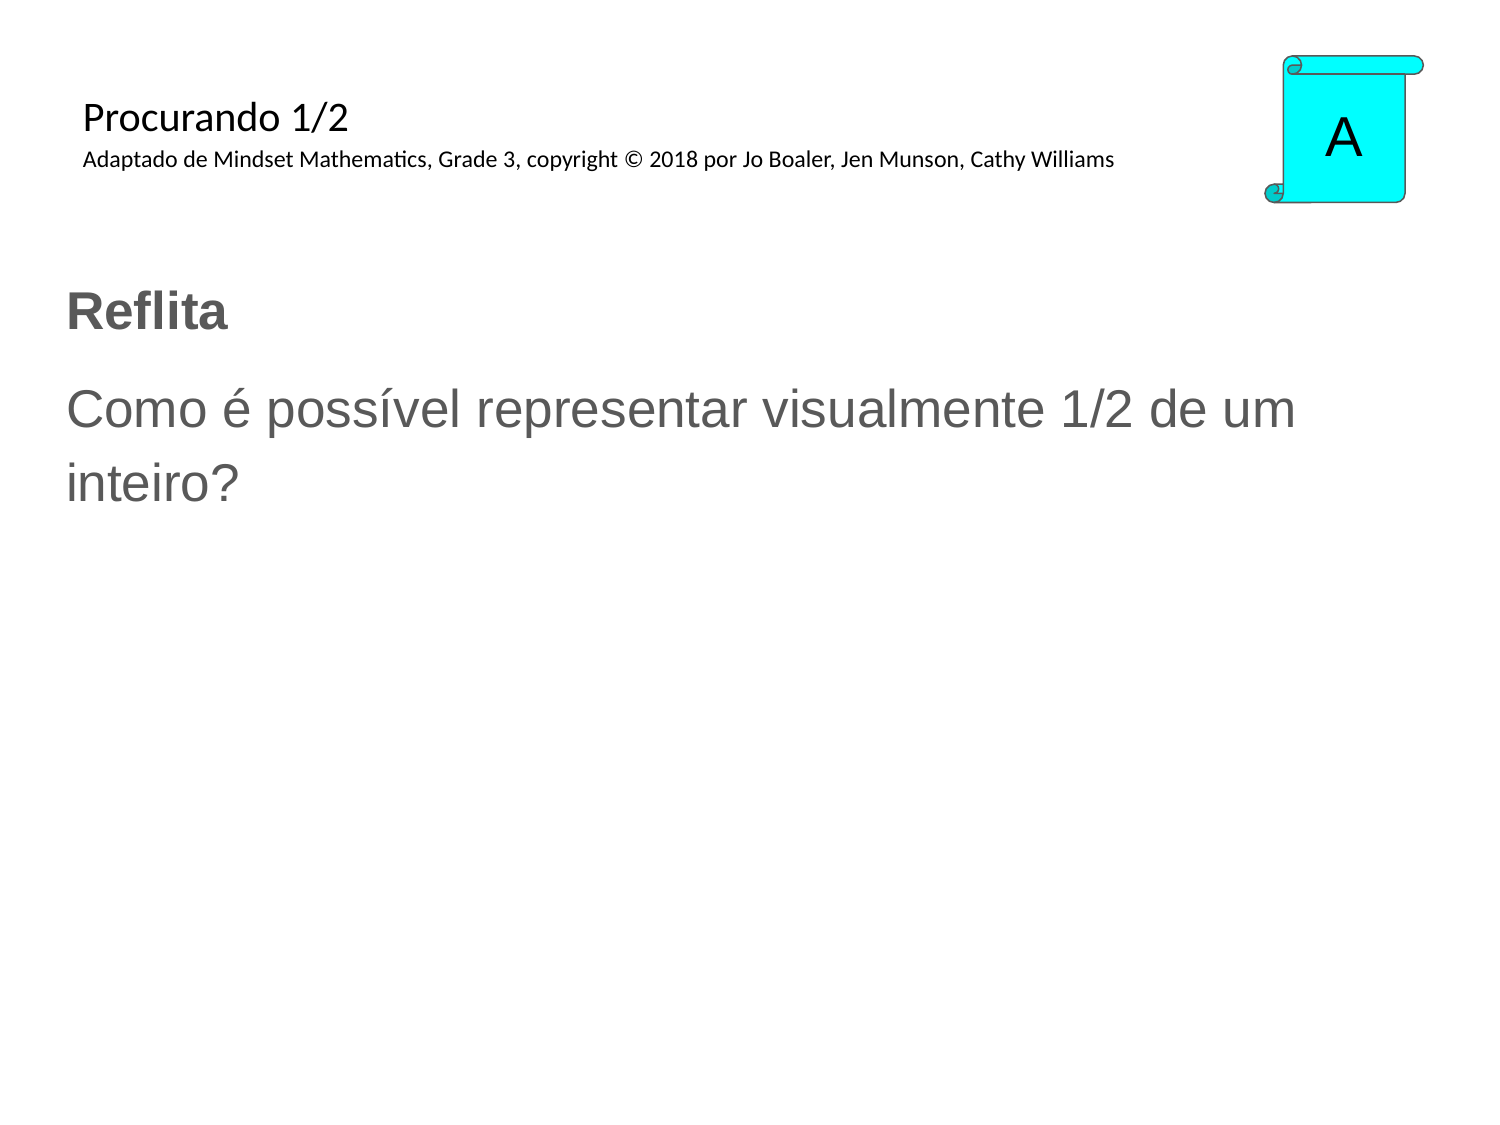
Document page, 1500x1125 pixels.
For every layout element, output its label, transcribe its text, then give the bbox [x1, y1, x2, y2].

text_box Procurando 1/2 Adaptado de Mindset Mathematics, Grade 3, copyright © 2018 por Jo Boaler, Jen Munson, Cathy Williams [67, 66, 1265, 192]
list Reflita Como é possível representar visualmente 1/2 de um inteiro? [51, 251, 1449, 1100]
text_box A [1264, 55, 1424, 203]
